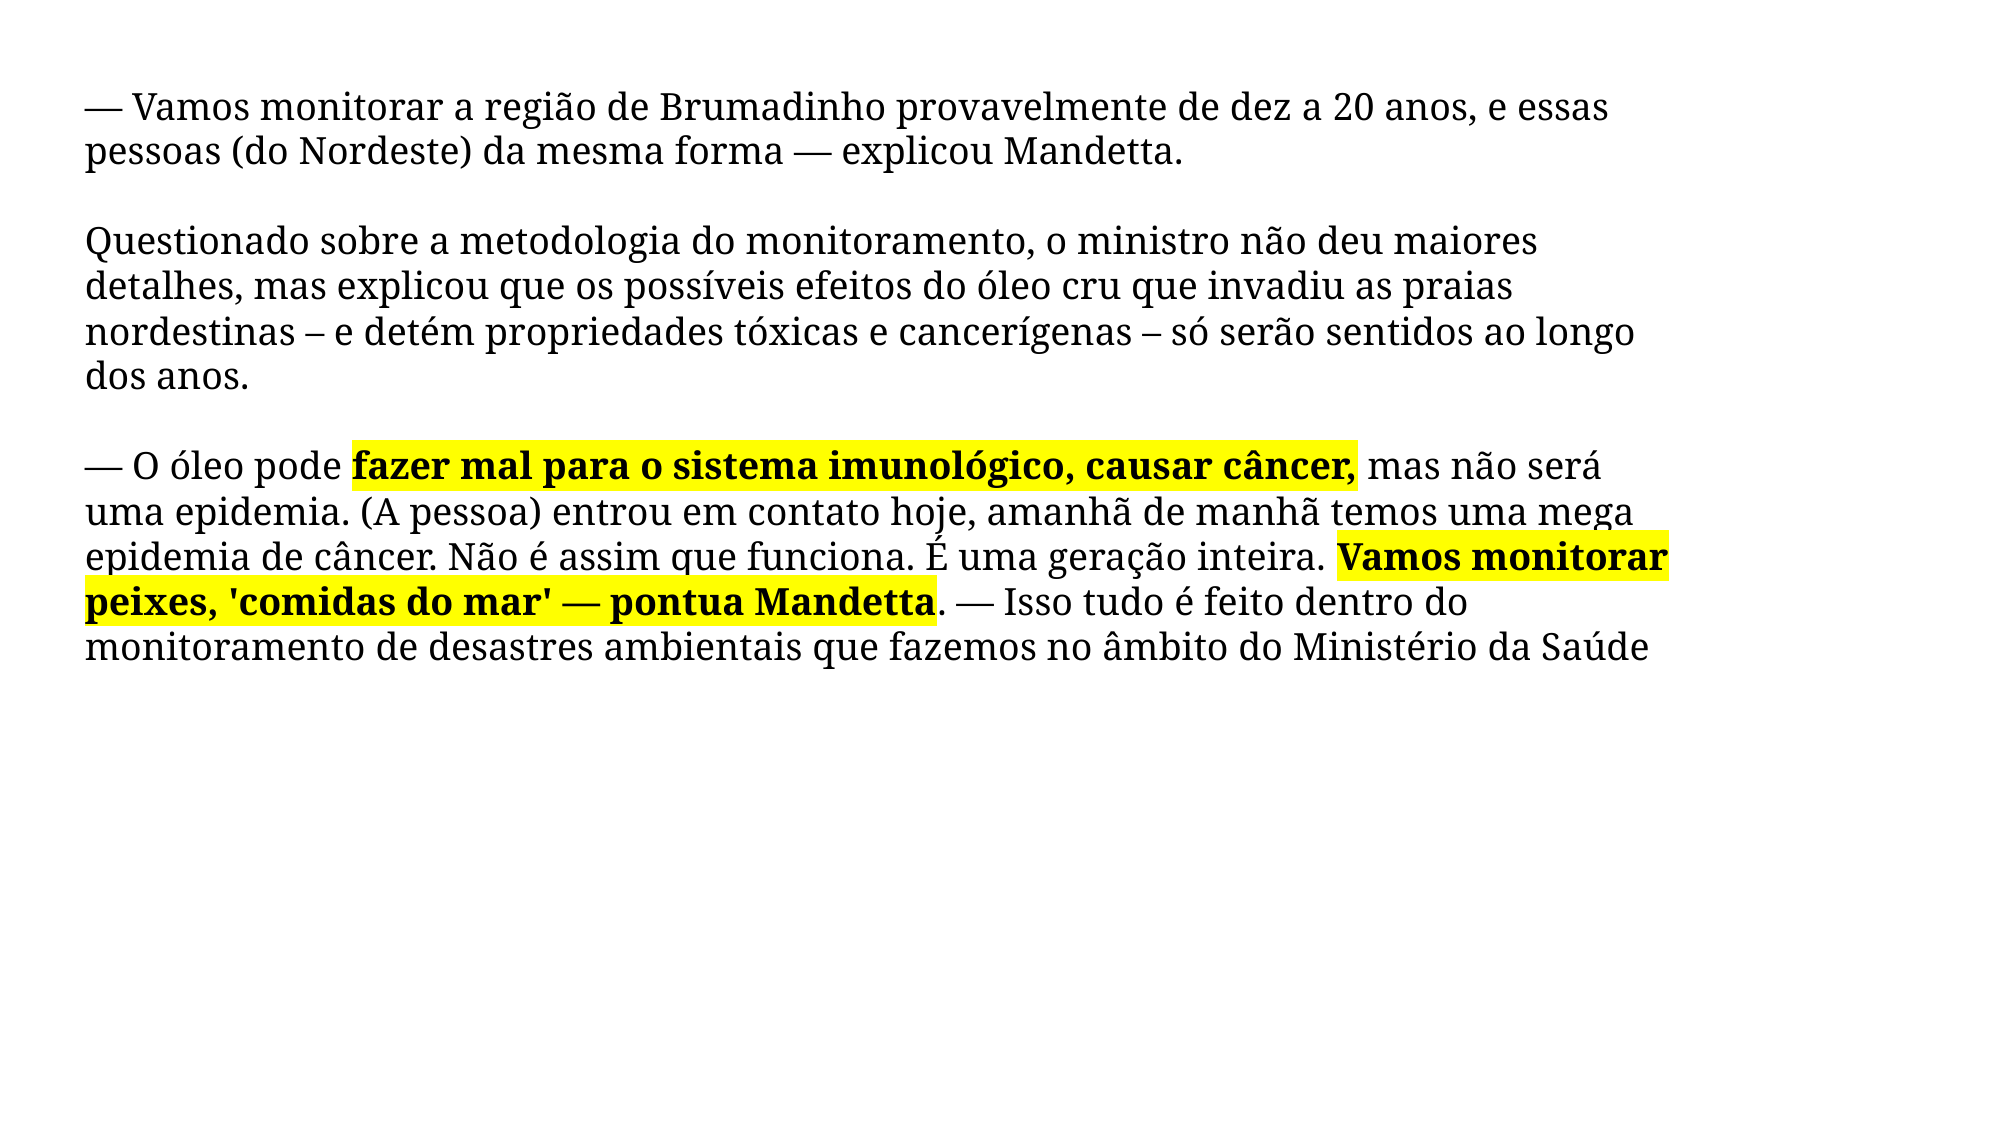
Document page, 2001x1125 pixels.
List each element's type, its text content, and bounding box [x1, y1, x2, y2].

text_box — Vamos monitorar a região de Brumadinho provavelmente de dez a 20 anos, e essas pessoas (do Nordeste) da mesma forma — explicou Mandetta. Questionado sobre a metodologia do monitoramento, o ministro não deu maiores detalhes, mas explicou que os possíveis efeitos do óleo cru que invadiu as praias nordestinas – e detém propriedades tóxicas e cancerígenas – só serão sentidos ao longo dos anos. — O óleo pode fazer mal para o sistema imunológico, causar câncer, mas não será uma epidemia. (A pessoa) entrou em contato hoje, amanhã de manhã temos uma mega epidemia de câncer. Não é assim que funciona. É uma geração inteira. Vamos monitorar peixes, 'comidas do mar' — pontua Mandetta. — Isso tudo é feito dentro do monitoramento de desastres ambientais que fazemos no âmbito do Ministério da Saúde [70, 75, 1694, 675]
